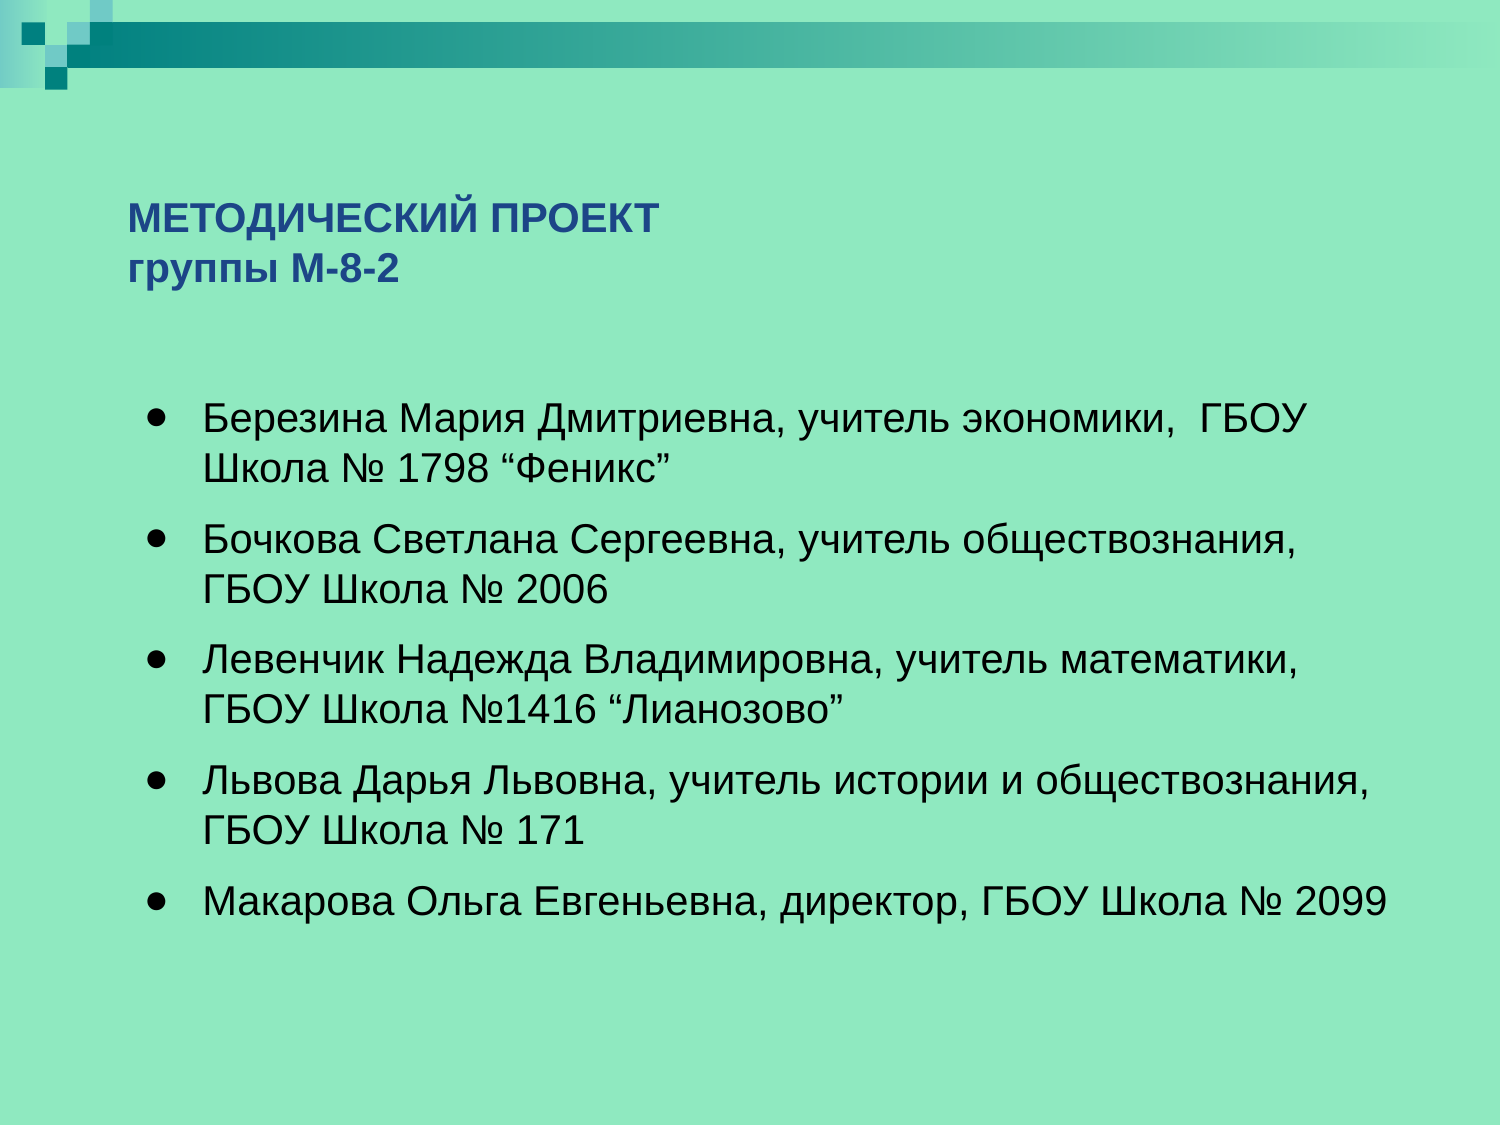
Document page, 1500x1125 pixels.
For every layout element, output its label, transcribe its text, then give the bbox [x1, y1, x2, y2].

text_box МЕТОДИЧЕСКИЙ ПРОЕКТ группы М-8-2 Березина Мария Дмитриевна, учитель экономики, ГБОУ Школа № 1798 “Феникс” Бочкова Светлана Сергеевна, учитель обществознания, ГБОУ Школа № 2006 Левенчик Надежда Владимировна, учитель математики, ГБОУ Школа №1416 “Лианозово” Львова Дарья Львовна, учитель истории и обществознания, ГБОУ Школа № 171 Макарова Ольга Евгеньевна, директор, ГБОУ Школа № 2099 [112, 175, 1410, 933]
